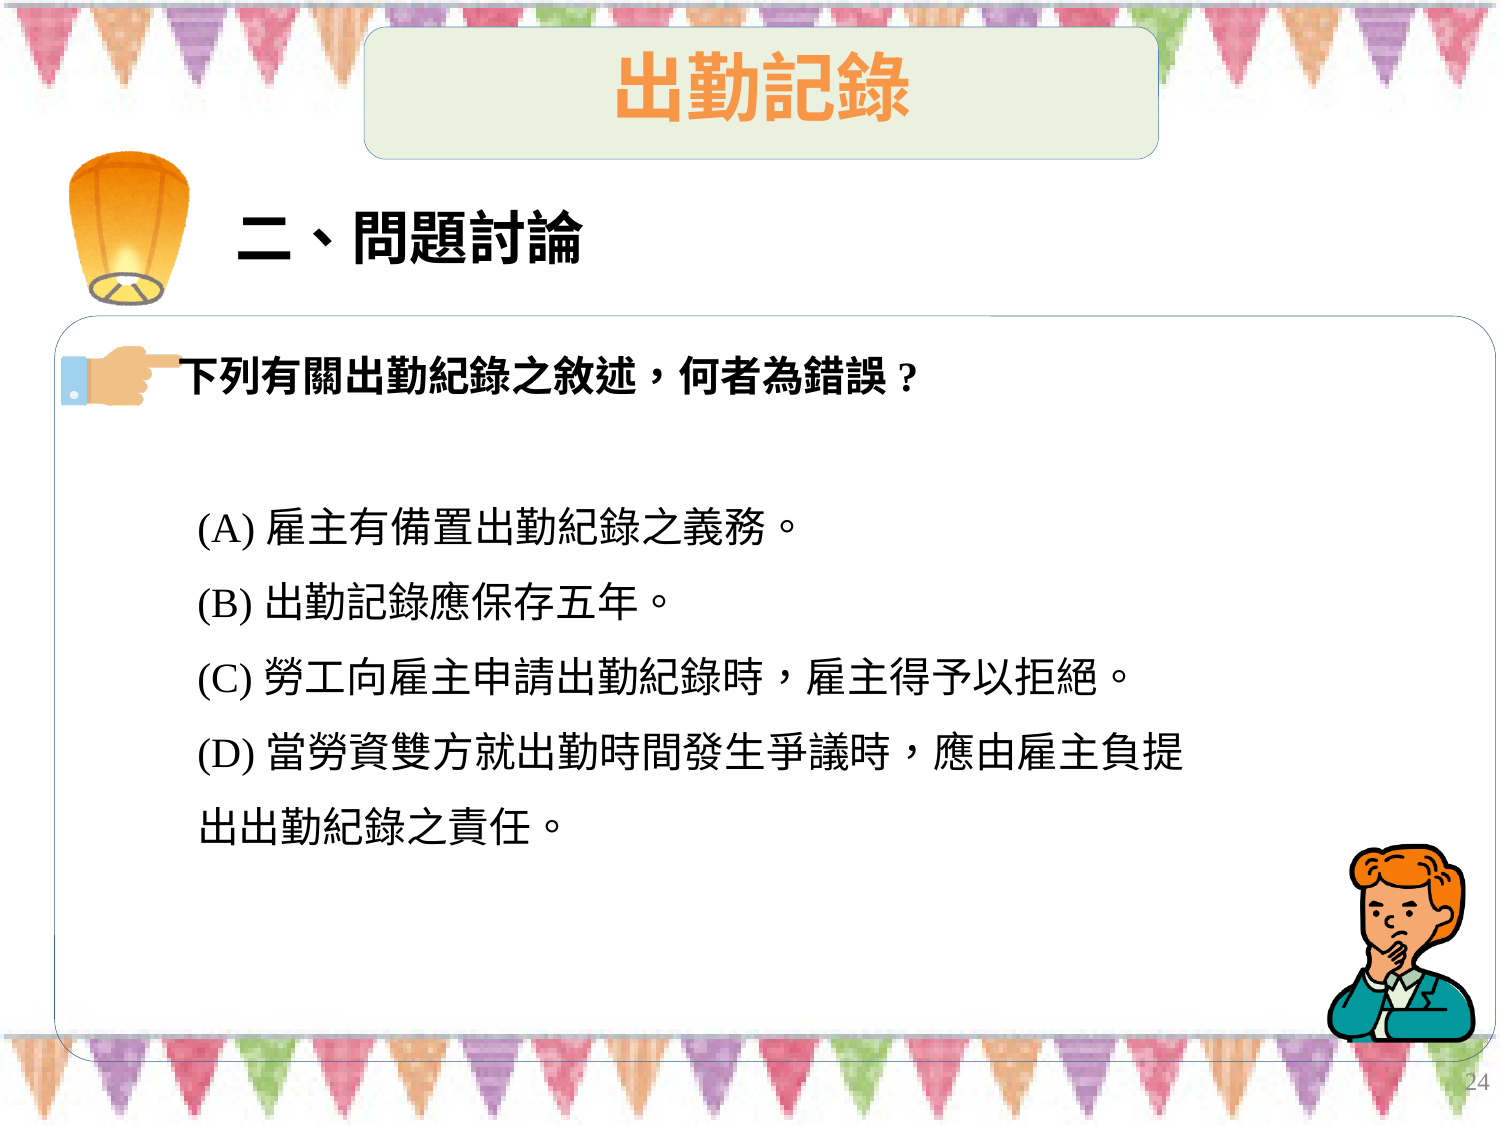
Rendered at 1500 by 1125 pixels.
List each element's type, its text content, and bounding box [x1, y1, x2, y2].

text_box 下列有關出勤紀錄之敘述，何者為錯誤? [159, 342, 937, 458]
text_box 二、問題討論 [220, 207, 600, 278]
text_box [367, 152, 1156, 162]
slide_number 24 [1154, 1057, 1500, 1111]
picture [0, 0, 1500, 1125]
title 出勤記錄 [86, 19, 1437, 152]
text_box (A)雇主有備置出勤紀錄之義務。 (B)出勤記錄應保存五年。 (C)勞工向雇主申請出勤紀錄時，雇主得予以拒絕。 (D)當勞資雙方就出勤時間發生爭議時，應由雇主負提出出勤紀錄之責任。 [182, 468, 1227, 859]
text_box [52, 313, 1498, 1064]
